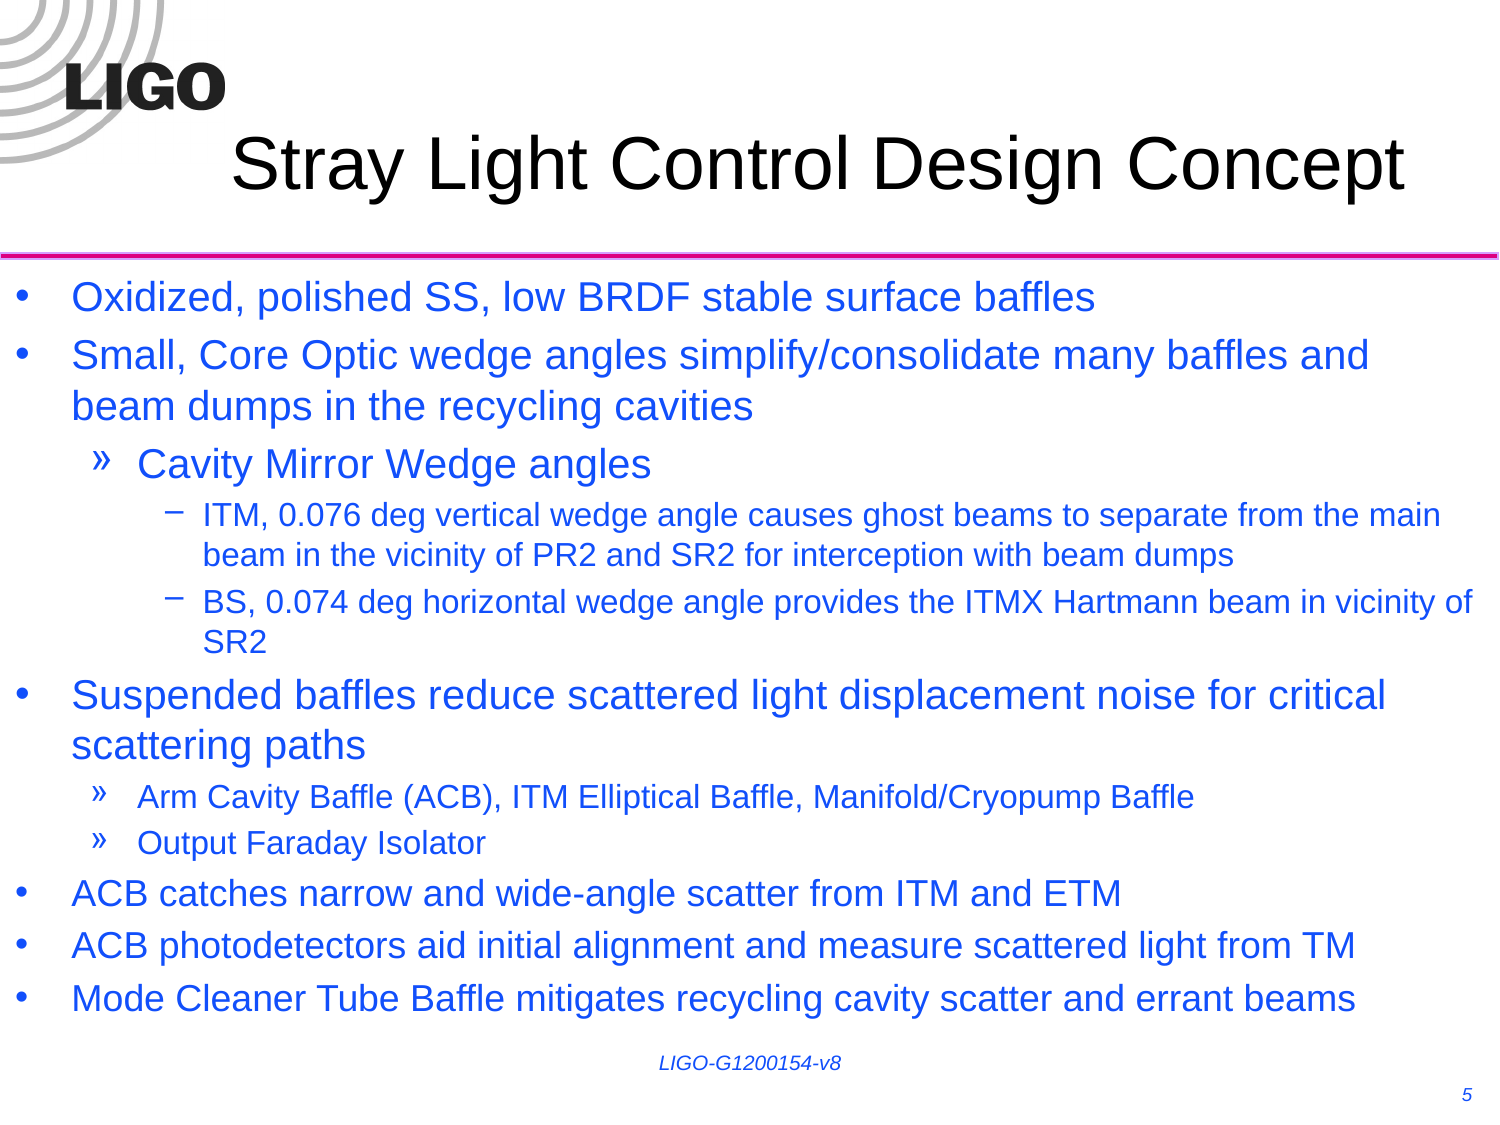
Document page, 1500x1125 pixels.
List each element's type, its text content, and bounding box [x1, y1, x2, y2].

picture [0, 0, 225, 164]
slide_number 5 [1174, 1037, 1488, 1113]
footer LIGO-G1200154-v8 [512, 1024, 988, 1101]
list Oxidized, polished SS, low BRDF stable surface baffles Small, Core Optic wedge angles simplify/consolidate many baffles and beam dumps in the recycling cavities Cavity Mirror Wedge angles ITM, 0.076 deg vertical wedge angle causes ghost beams to separate from the main beam in the vicinity of PR2 and SR2 for interception with beam dumps BS, 0.074 deg horizontal wedge angle provides the ITMX Hartmann beam in vicinity of SR2 Suspended baffles reduce scattered light displacement noise for critical scattering paths Arm Cavity Baffle (ACB), ITM Elliptical Baffle, Manifold/Cryopump Baffle Output Faraday Isolator ACB catches narrow and wide-angle scatter from ITM and ETM ACB photodetectors aid initial alignment and measure scattered light from TM Mode Cleaner Tube Baffle mitigates recycling cavity scatter and errant beams [0, 262, 1500, 1051]
title Stray Light Control Design Concept [162, 24, 1476, 213]
